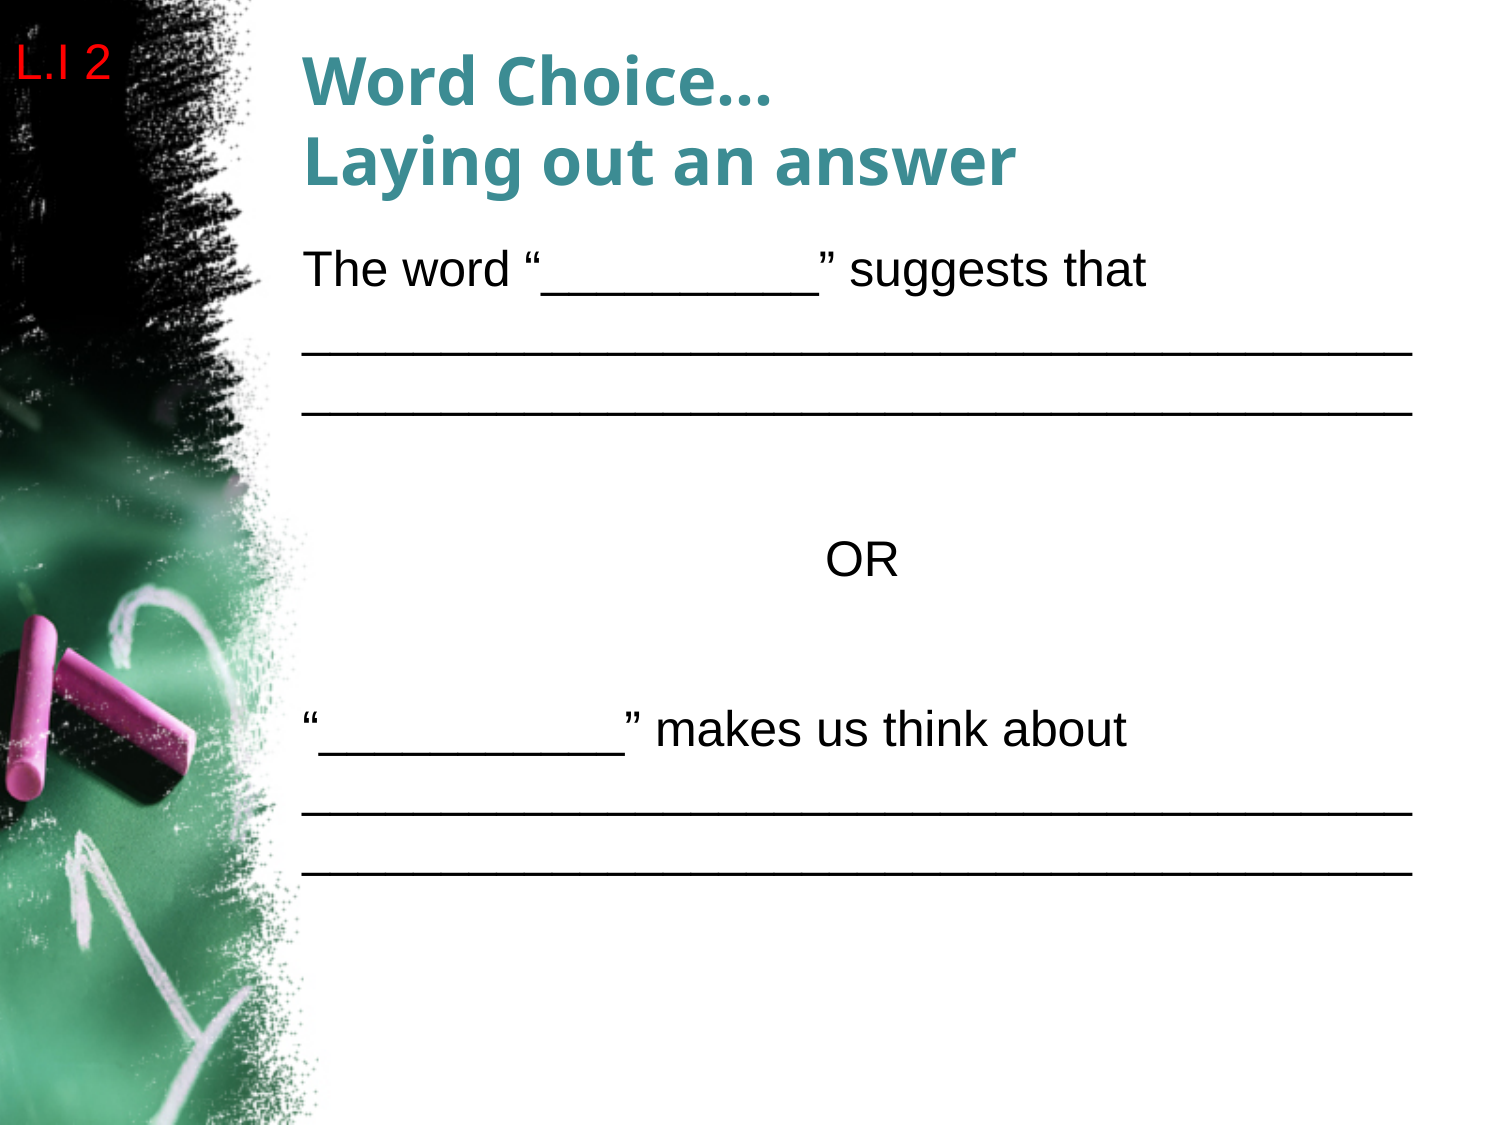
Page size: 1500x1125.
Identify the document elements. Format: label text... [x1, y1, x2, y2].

title Word Choice… Laying out an answer [287, 50, 1438, 188]
text_box L.I 2 [0, 33, 140, 97]
picture [0, 0, 1500, 1125]
list The word “__________” suggests that ________________________________________________________________________________ OR “___________” makes us think about ________________________________________________________________________________ [287, 228, 1438, 979]
